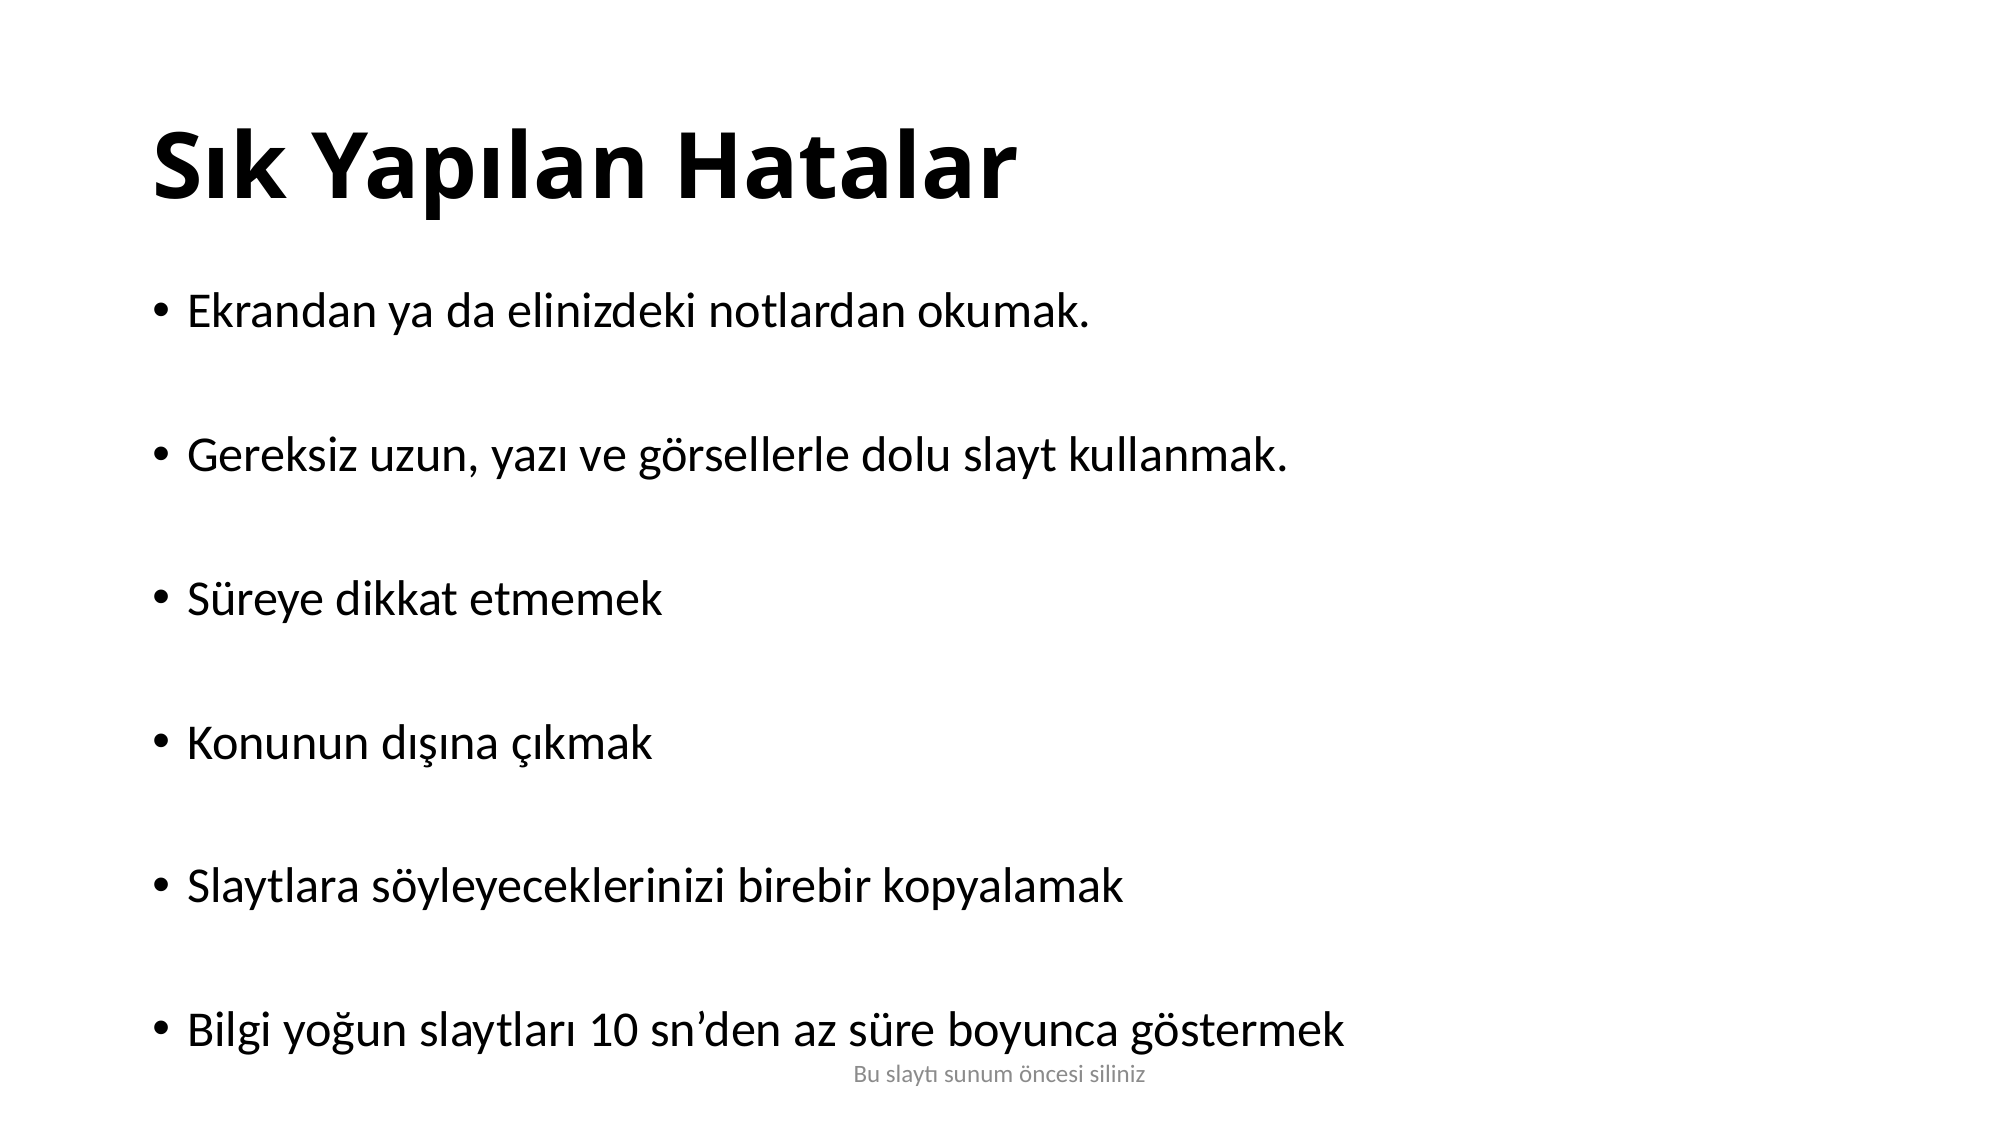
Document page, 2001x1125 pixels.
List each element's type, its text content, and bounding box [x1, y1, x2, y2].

footer Bu slaytı sunum öncesi siliniz [662, 1042, 1338, 1103]
title Sık Yapılan Hatalar [137, 59, 1863, 277]
list Ekrandan ya da elinizdeki notlardan okumak. Gereksiz uzun, yazı ve görsellerle dolu slayt kullanmak. Süreye dikkat etmemek Konunun dışına çıkmak Slaytlara söyleyeceklerinizi birebir kopyalamak Bilgi yoğun slaytları 10 sn’den az süre boyunca göstermek [137, 277, 1863, 1066]
